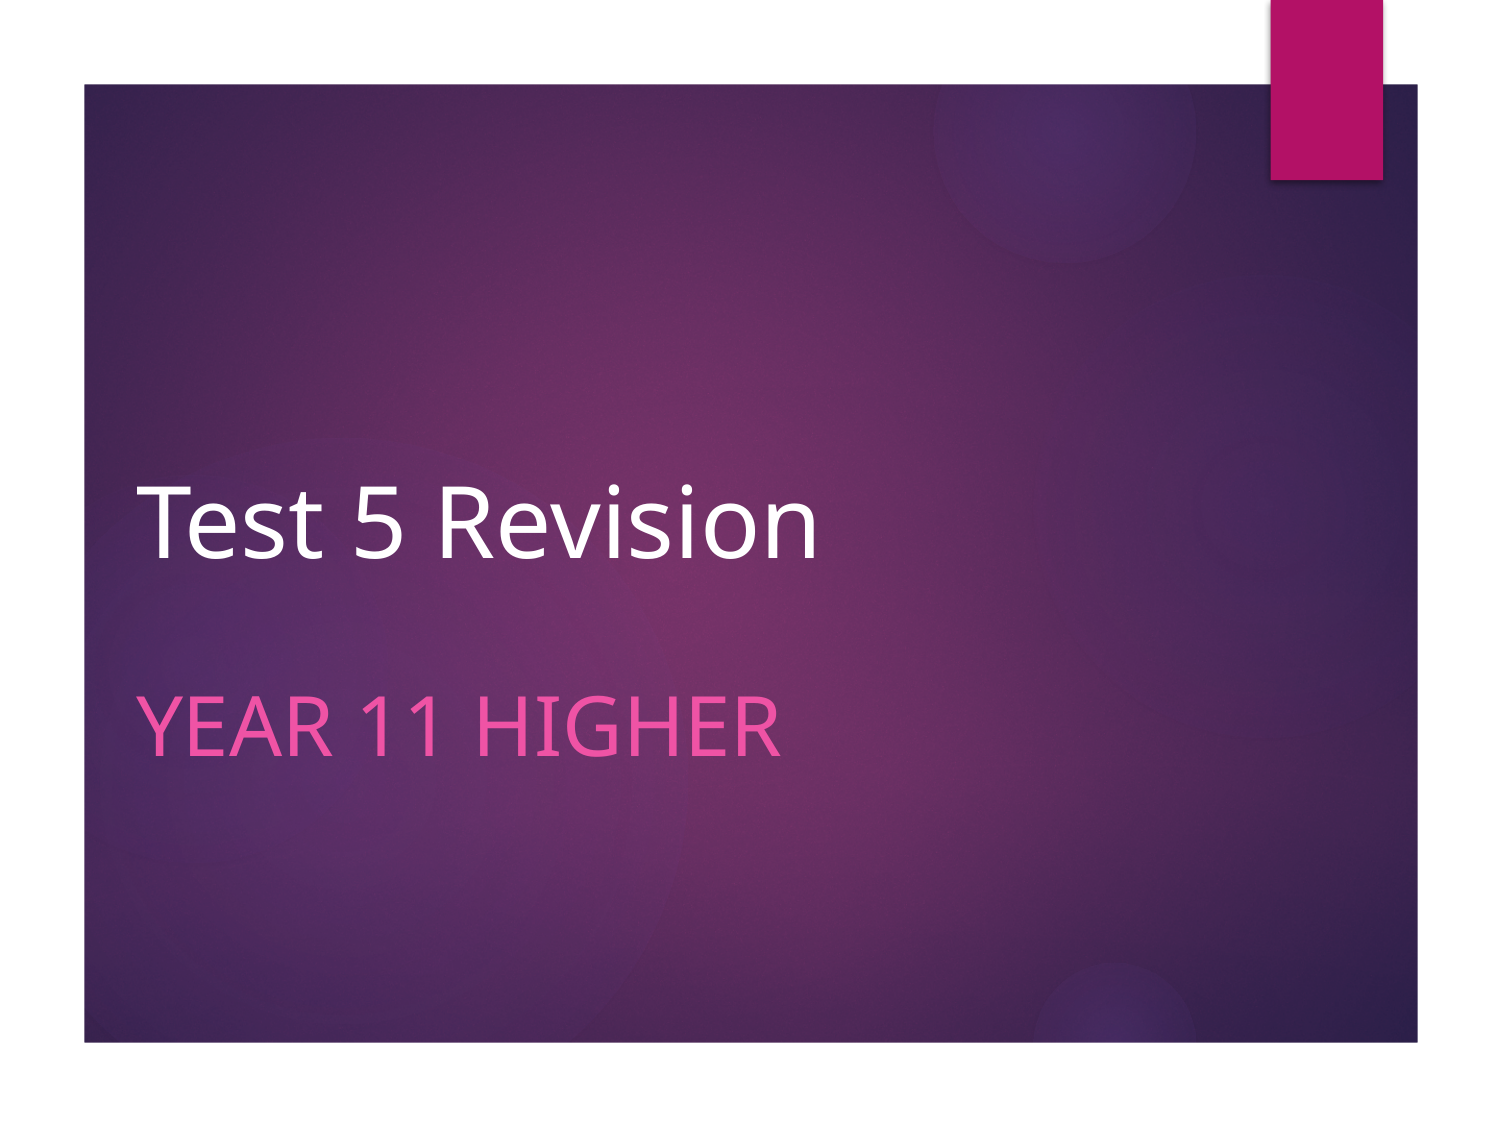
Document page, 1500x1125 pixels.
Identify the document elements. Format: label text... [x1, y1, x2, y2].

title Test 5 Revision [121, 167, 1403, 587]
subtitle Year 11 Higher [121, 665, 1092, 807]
